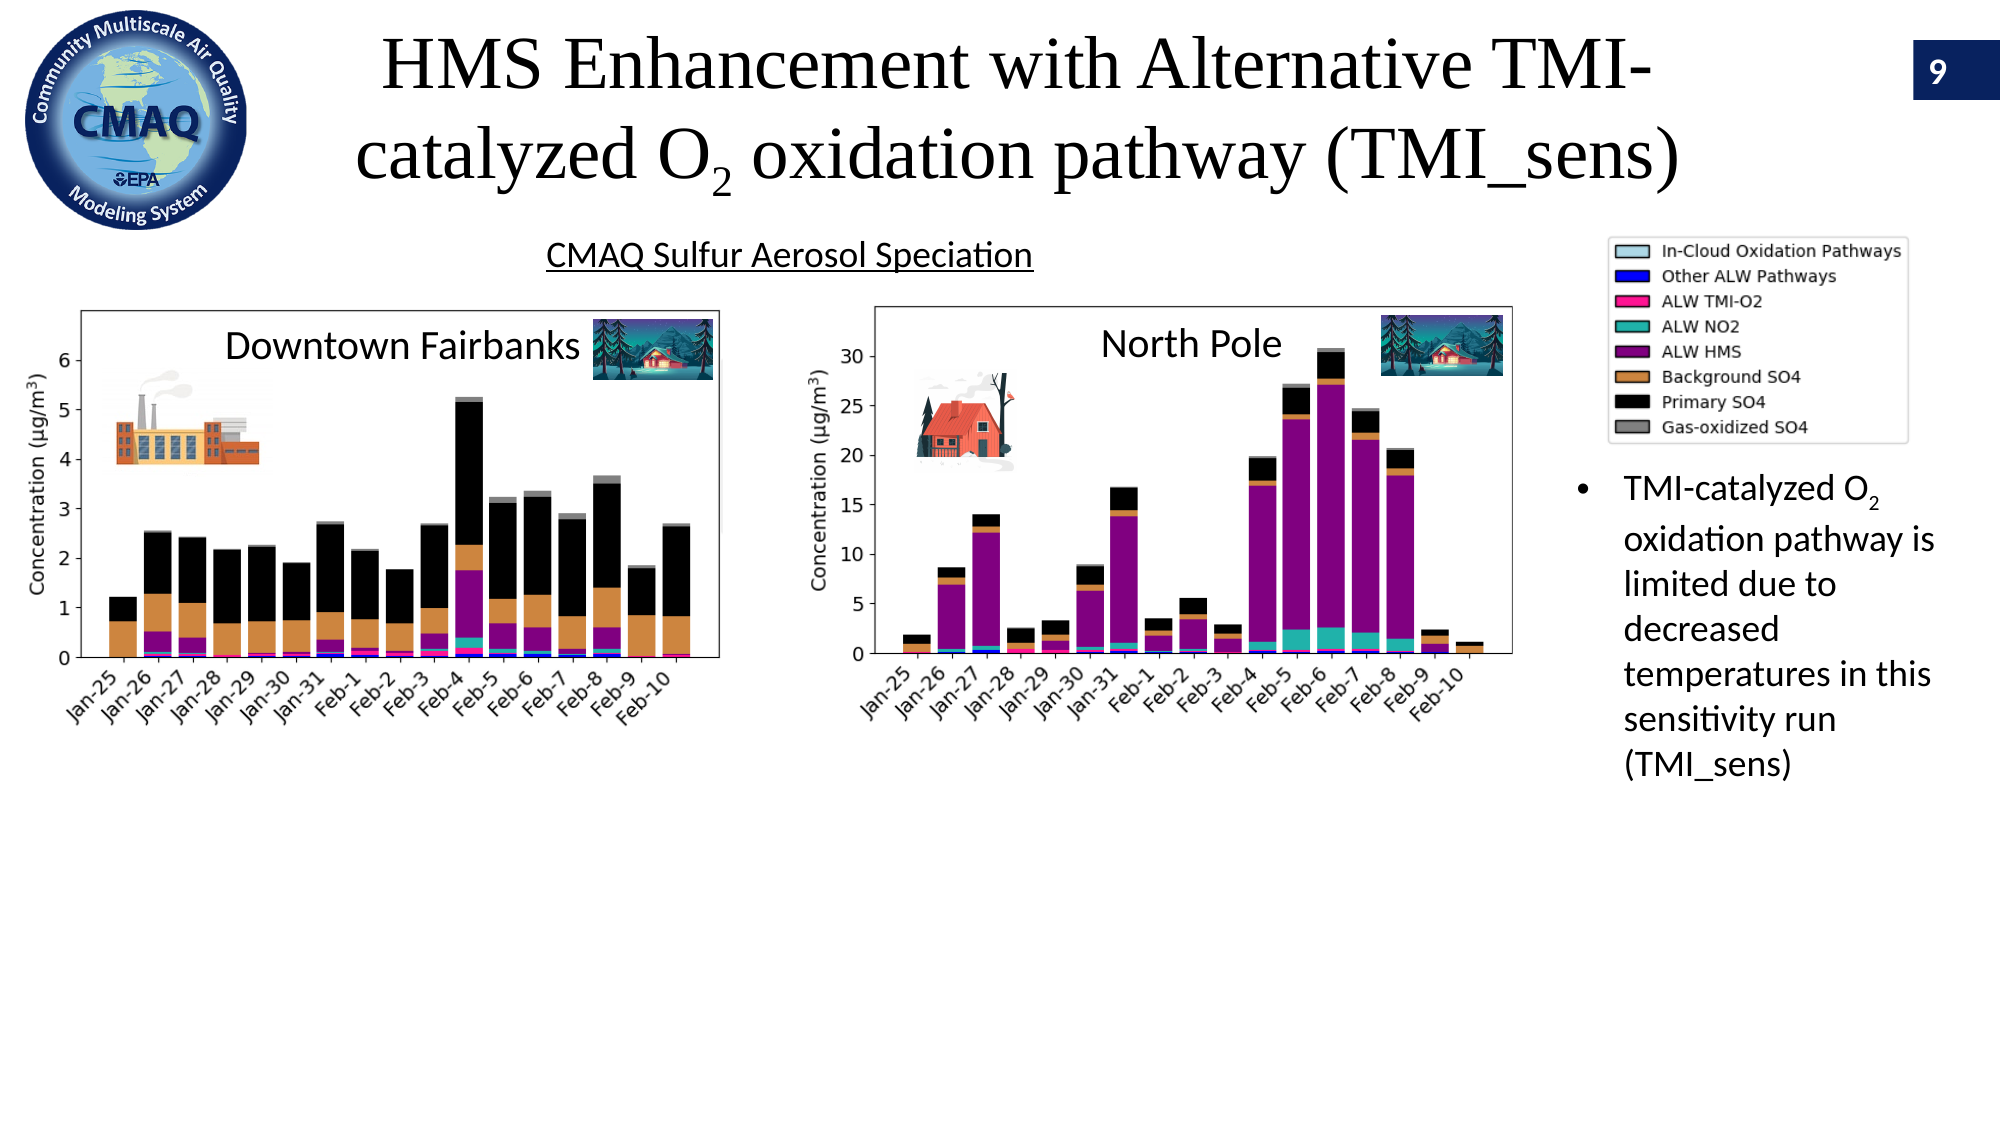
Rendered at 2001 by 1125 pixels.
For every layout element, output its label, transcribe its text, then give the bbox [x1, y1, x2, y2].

picture [23, 306, 723, 728]
text_box TMI-catalyzed O2 oxidation pathway is limited due to decreased temperatures in this sensitivity run (TMI_sens) [1561, 455, 1984, 792]
picture [805, 301, 1513, 723]
picture [25, 10, 247, 230]
text_box 9 [1913, 40, 2000, 100]
title HMS Enhancement with Alternative TMI-catalyzed O2 oxidation pathway (TMI_sens) [283, 1, 1754, 219]
picture [1601, 228, 1920, 454]
text_box CMAQ Sulfur Aerosol Speciation [531, 222, 1049, 282]
